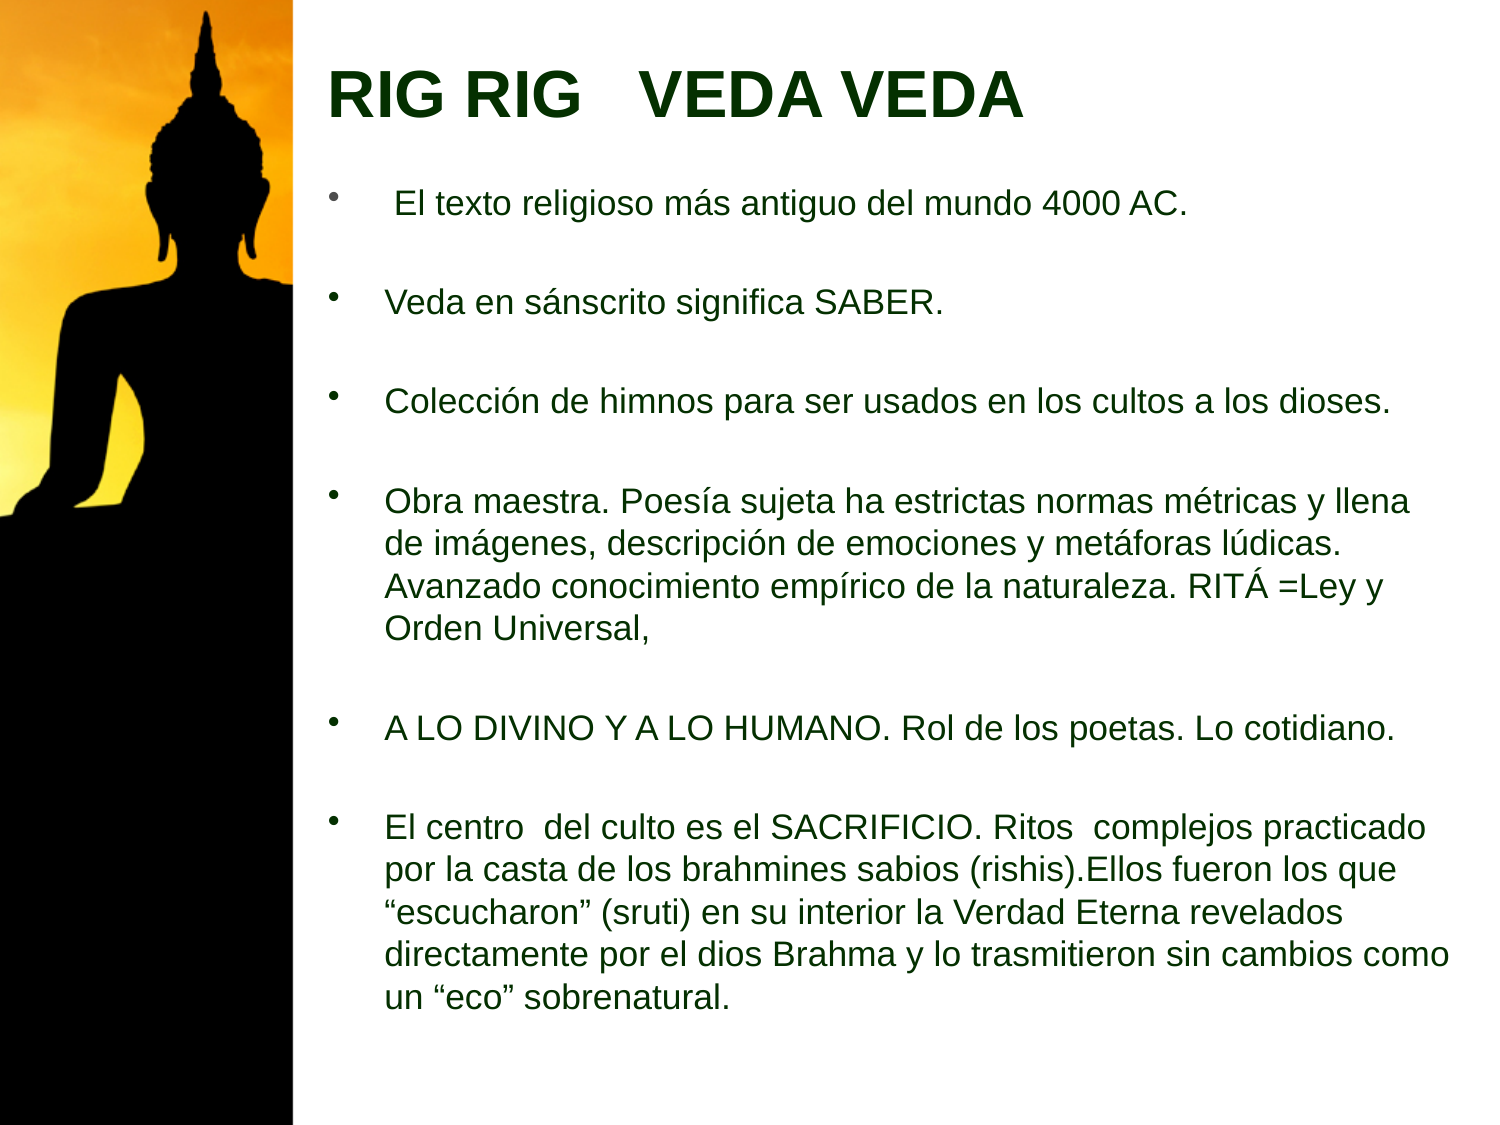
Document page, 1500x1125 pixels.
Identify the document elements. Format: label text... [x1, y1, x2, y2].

title RIG RIG VEDA VEDA [312, 30, 1471, 150]
list El texto religioso más antiguo del mundo 4000 AC. Veda en sánscrito significa SABER. Colección de himnos para ser usados en los cultos a los dioses. Obra maestra. Poesía sujeta ha estrictas normas métricas y llena de imágenes, descripción de emociones y metáforas lúdicas. Avanzado conocimiento empírico de la naturaleza. RITÁ =Ley y Orden Universal, A LO DIVINO Y A LO HUMANO. Rol de los poetas. Lo cotidiano. El centro del culto es el SACRIFICIO. Ritos complejos practicado por la casta de los brahmines sabios (rishis).Ellos fueron los que “escucharon” (sruti) en su interior la Verdad Eterna revelados directamente por el dios Brahma y lo trasmitieron sin cambios como un “eco” sobrenatural. [312, 172, 1471, 1071]
picture [0, 0, 1500, 1125]
